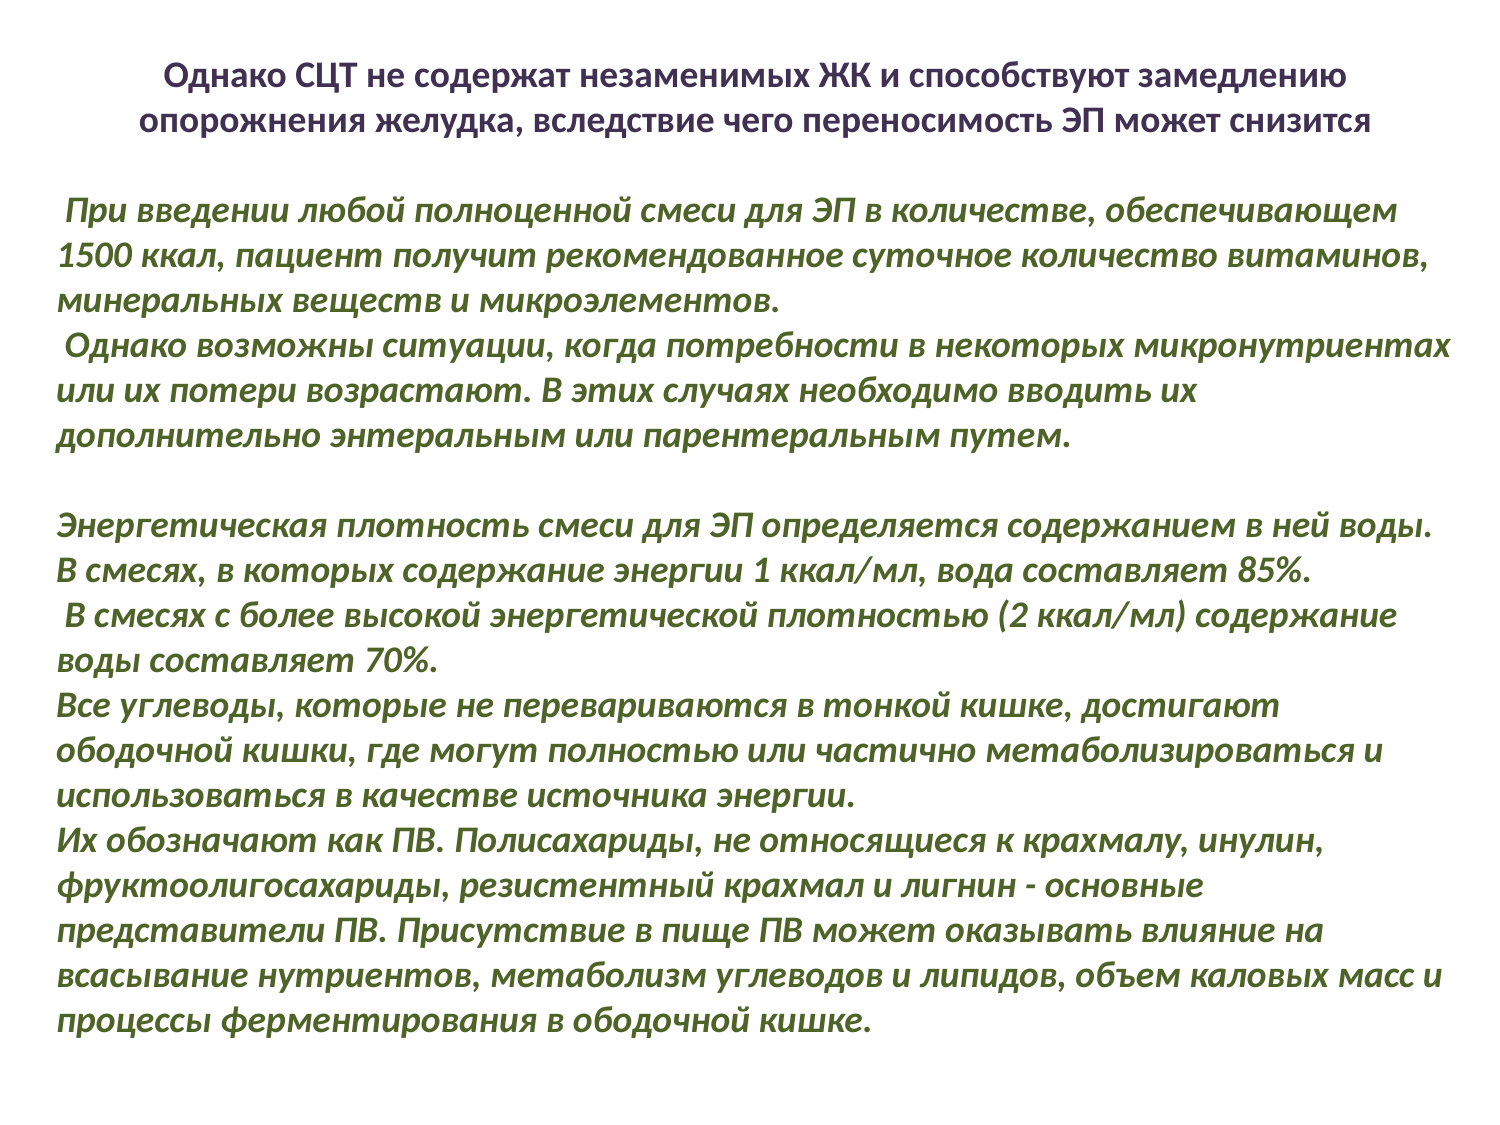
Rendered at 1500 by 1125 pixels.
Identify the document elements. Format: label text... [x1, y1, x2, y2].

text_box Однако СЦТ не содержат незаменимых ЖК и способствуют замедлению опорожнения желудка, вследствие чего переносимость ЭП может снизится При введении любой полноценной смеси для ЭП в количестве, обеспечивающем 1500 ккал, пациент получит рекомендованное суточное количество витаминов, минеральных веществ и микроэлементов. Однако возможны ситуации, когда потребности в некоторых микронутриентах или их потери возрастают. В этих случаях необходимо вводить их дополнительно энтеральным или парентеральным путем. Энергетическая плотность смеси для ЭП определяется содержанием в ней воды. В смесях, в которых содержание энергии 1 ккал/мл, вода составляет 85%. В смесях с более высокой энергетической плотностью (2 ккал/мл) содержание воды составляет 70%. Все углеводы, которые не перевариваются в тонкой кишке, достигают ободочной кишки, где могут полностью или частично метаболизироваться и использоваться в качестве источника энергии. Их обозначают как ПВ. Полисахариды, не относящиеся к крахмалу, инулин, фруктоолигосахариды, резистентный крахмал и лигнин - основные представители ПВ. Присутствие в пище ПВ может оказывать влияние на всасывание нутриентов, метаболизм углеводов и липидов, объем каловых масс и процессы ферментирования в ободочной кишке. [41, 42, 1471, 1048]
